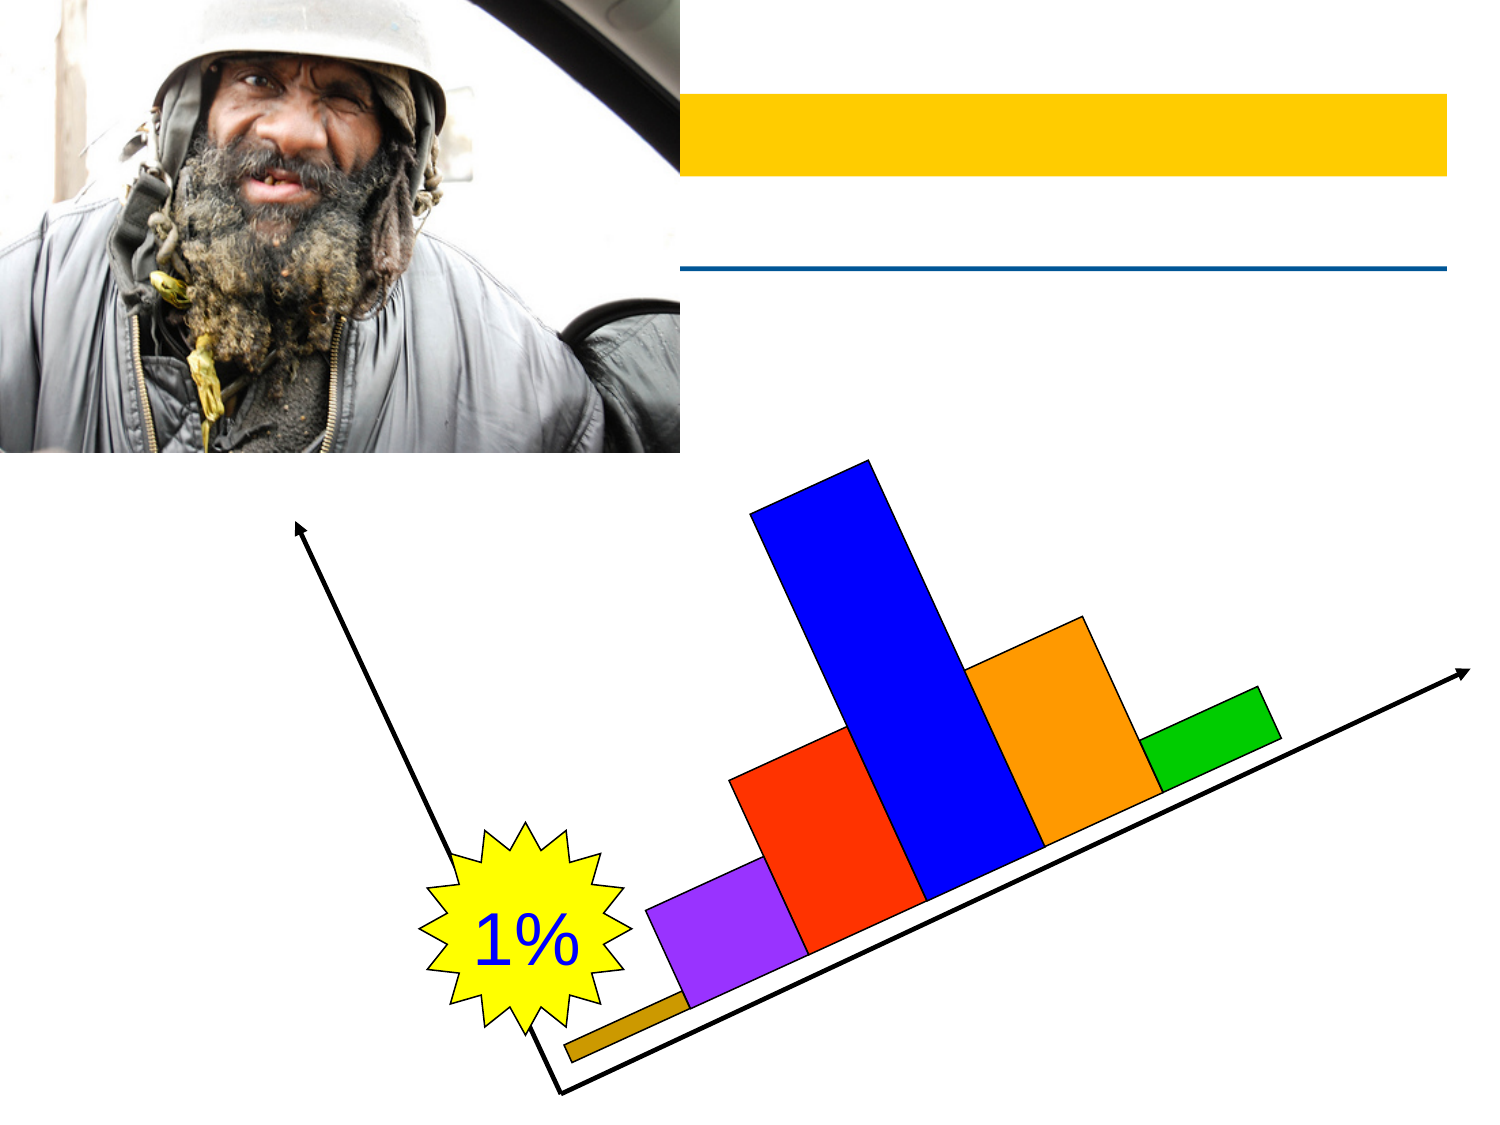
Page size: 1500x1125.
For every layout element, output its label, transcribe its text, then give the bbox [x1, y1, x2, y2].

text_box [750, 460, 1045, 901]
text_box [729, 726, 927, 955]
text_box [1139, 686, 1282, 793]
text_box [964, 616, 1163, 847]
text_box [561, 668, 1471, 1095]
text_box [419, 884, 457, 973]
text_box [450, 822, 601, 882]
text_box [597, 885, 632, 973]
text_box [645, 856, 809, 1009]
text_box [450, 980, 601, 1036]
text_box 1% [457, 882, 597, 988]
text_box [564, 991, 691, 1063]
text_box [294, 521, 451, 858]
picture [0, 0, 680, 453]
